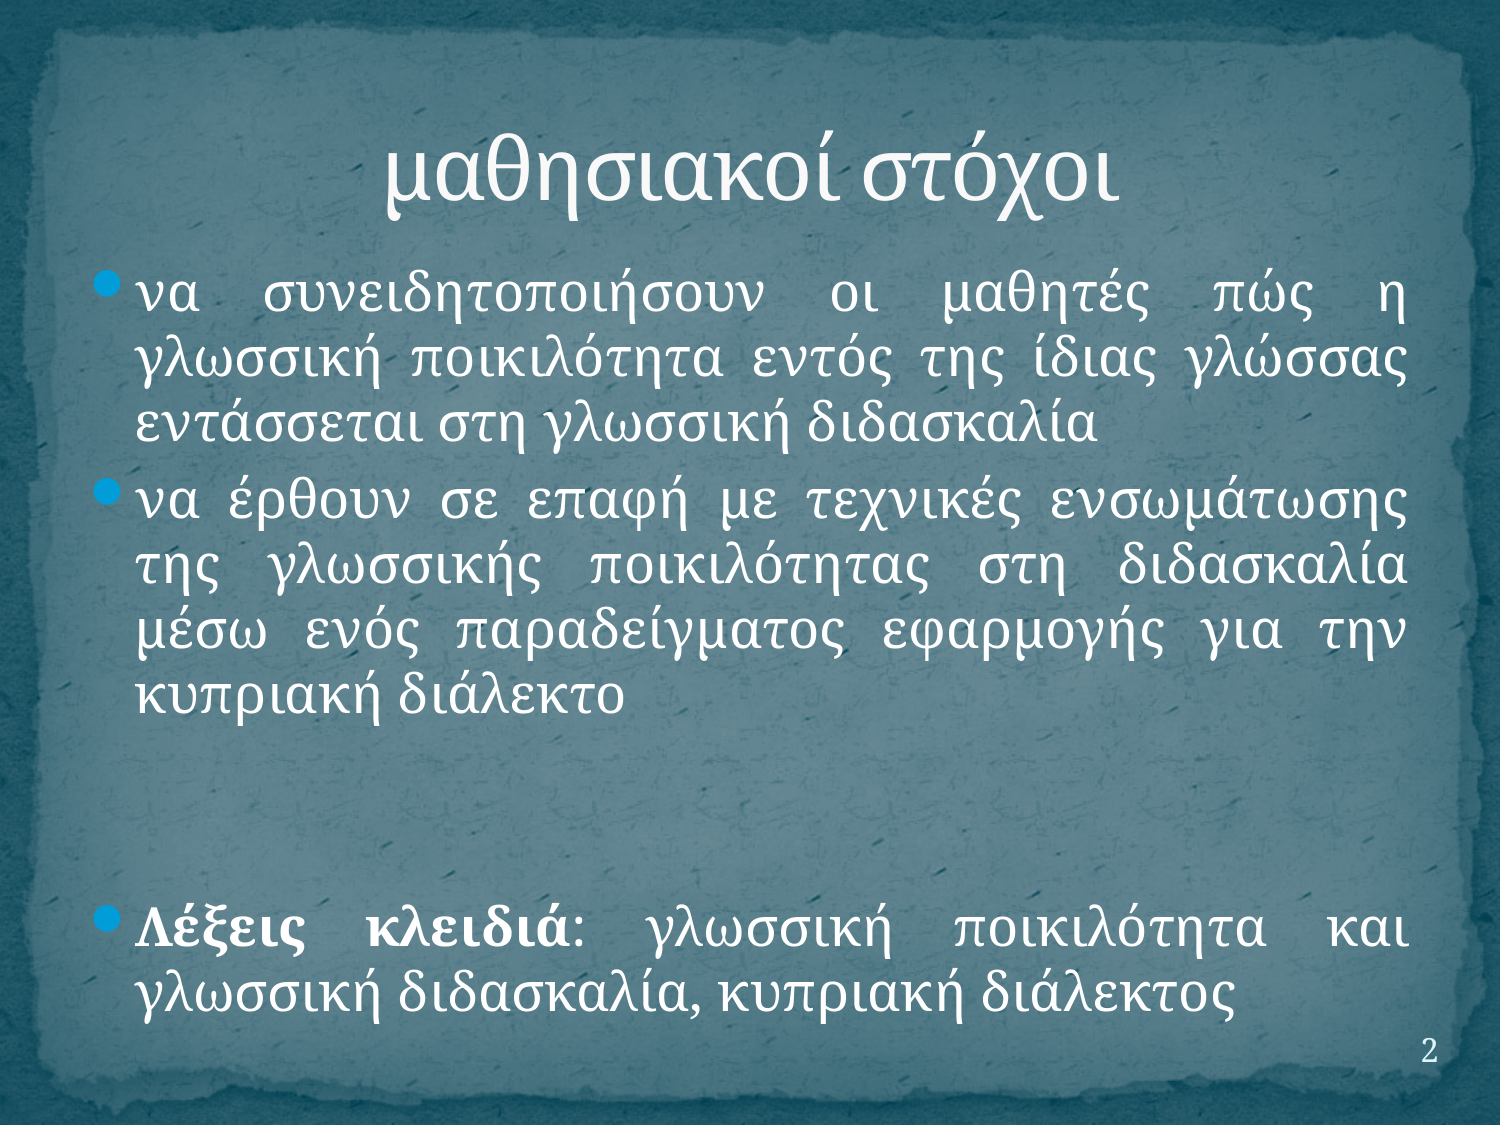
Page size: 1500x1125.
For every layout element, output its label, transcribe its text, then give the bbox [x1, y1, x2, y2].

title μαθησιακοί στόχοι [74, 24, 1425, 225]
list να συνειδητοποιήσουν οι μαθητές πώς η γλωσσική ποικιλότητα εντός της ίδιας γλώσσας εντάσσεται στη γλωσσική διδασκαλία να έρθουν σε επαφή με τεχνικές ενσωμάτωσης της γλωσσικής ποικιλότητας στη διδασκαλία μέσω ενός παραδείγματος εφαρμογής για την κυπριακή διάλεκτο Λέξεις κλειδιά: γλωσσική ποικιλότητα και γλωσσική διδασκαλία, κυπριακή διάλεκτος [75, 249, 1425, 1000]
slide_number 2 [1379, 1014, 1480, 1089]
